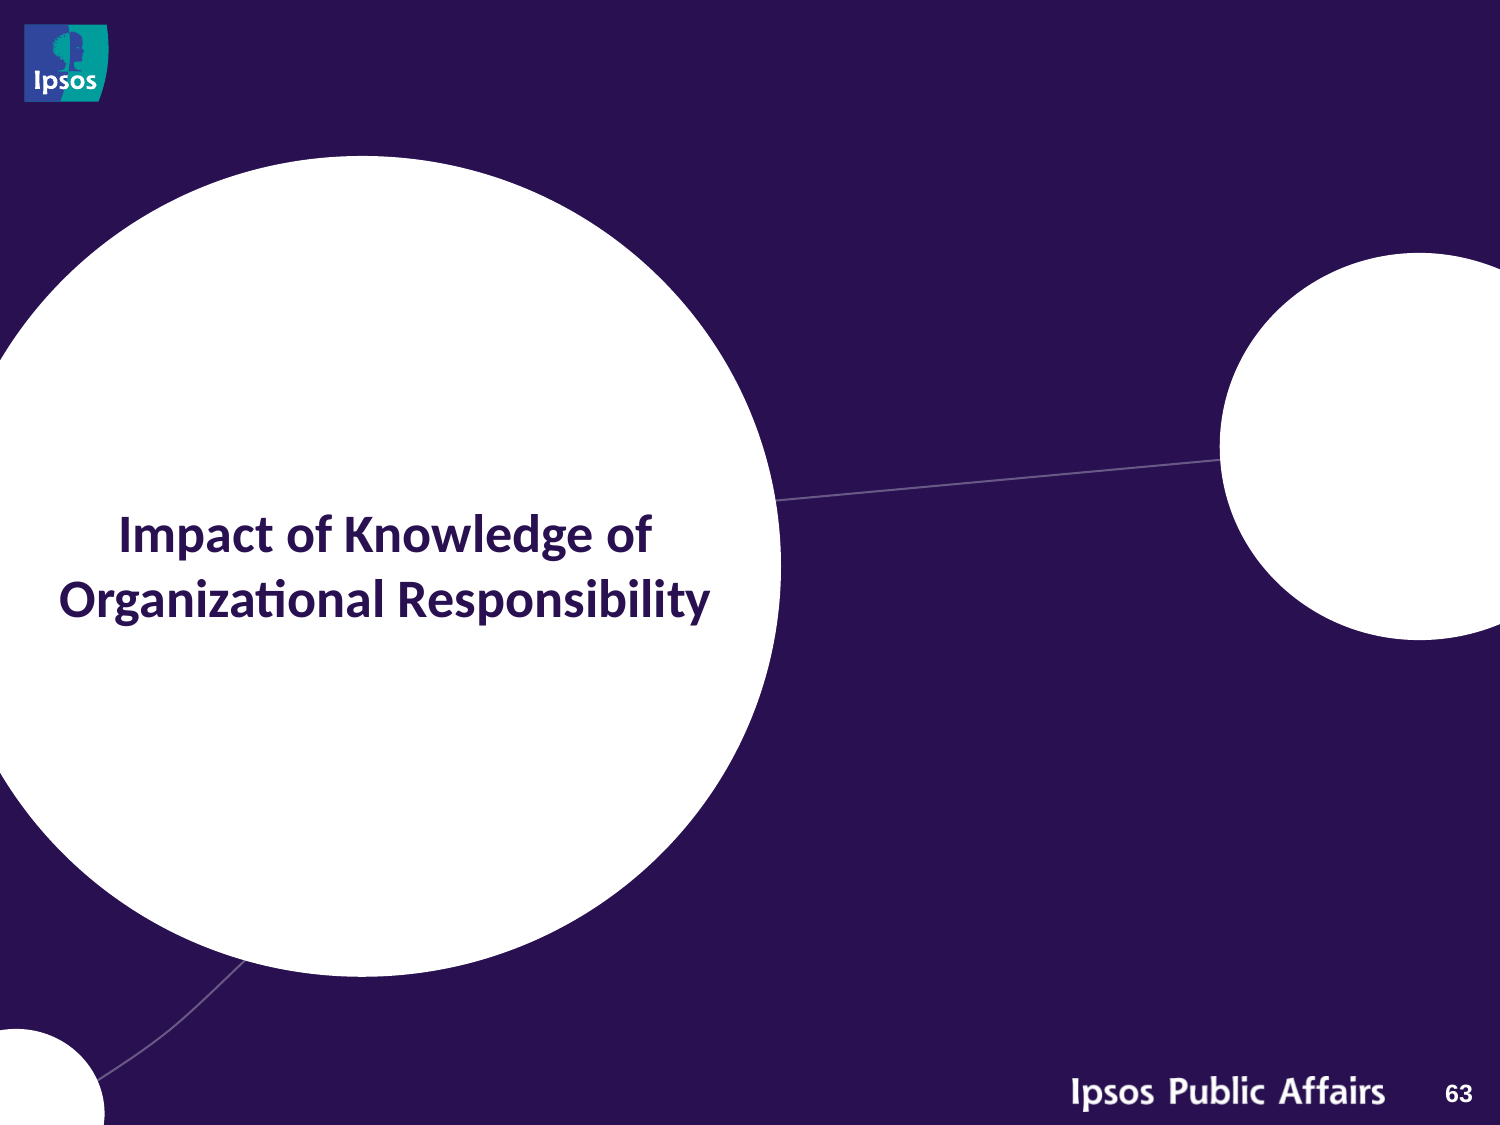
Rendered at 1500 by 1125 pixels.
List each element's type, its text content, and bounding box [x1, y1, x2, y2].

slide_number 63 [1425, 1077, 1474, 1108]
title Impact of Knowledge of Organizational Responsibility [23, 497, 749, 629]
picture [1072, 1076, 1385, 1112]
